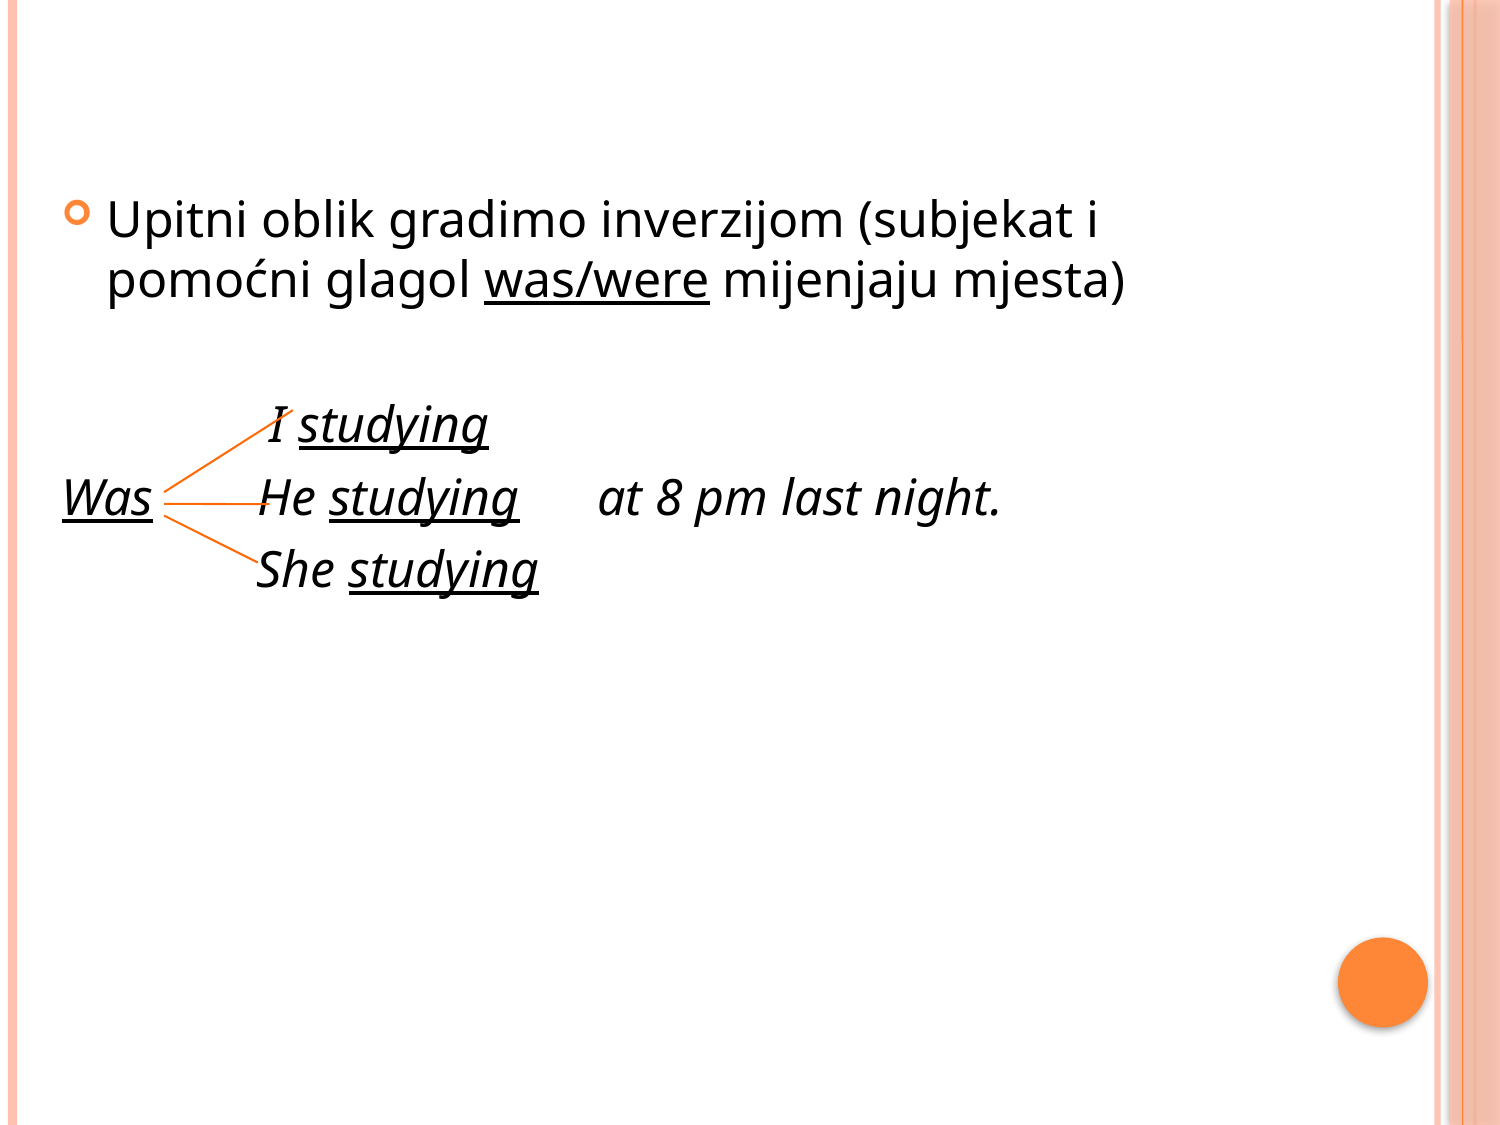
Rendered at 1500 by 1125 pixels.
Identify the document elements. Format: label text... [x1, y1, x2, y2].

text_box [163, 409, 294, 493]
list Upitni oblik gradimo inverzijom (subjekat i pomoćni glagol was/were mijenjaju mjesta) I studying Was He studying at 8 pm last night. She studying [46, 35, 1300, 1062]
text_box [163, 515, 259, 563]
